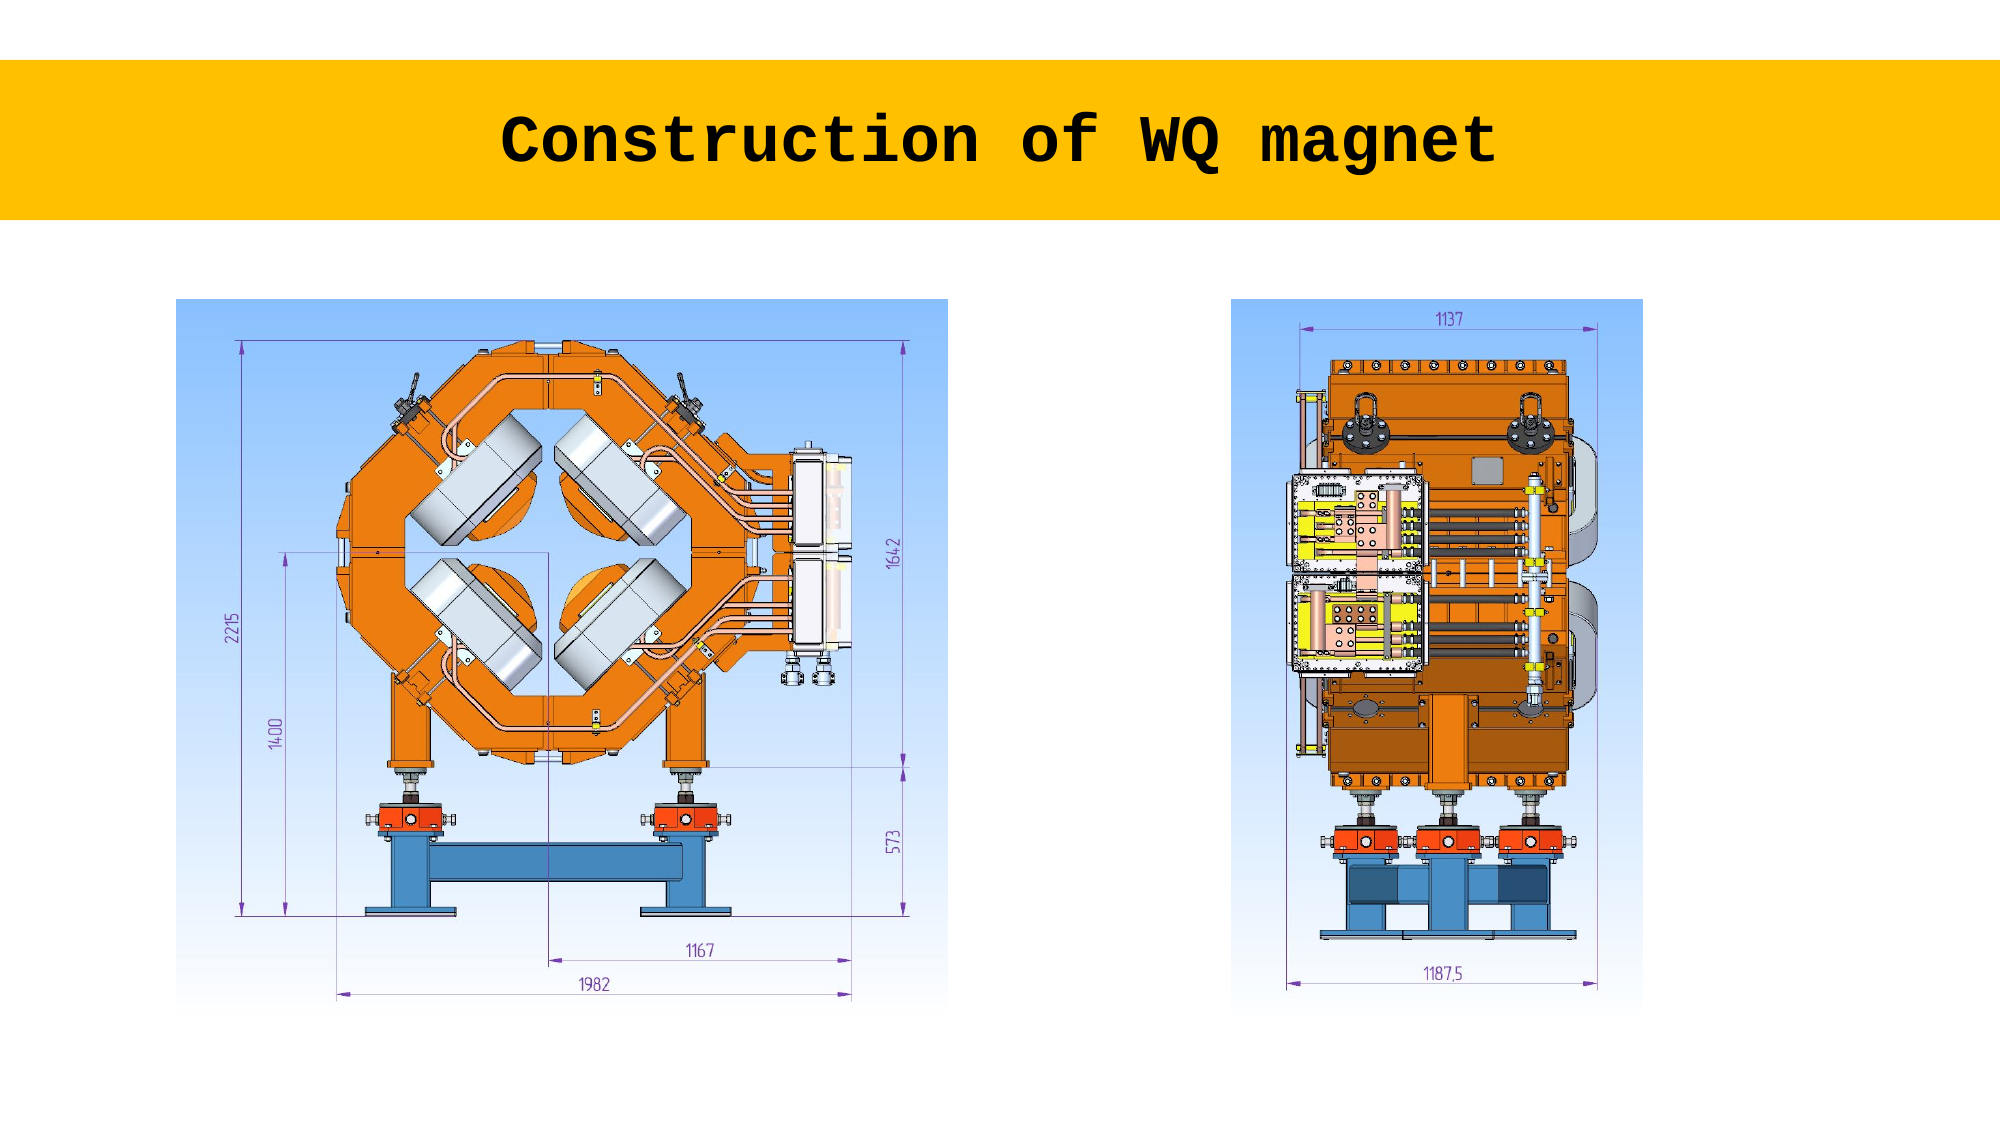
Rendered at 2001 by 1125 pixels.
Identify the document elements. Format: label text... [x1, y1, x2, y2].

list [176, 299, 948, 1014]
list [1231, 299, 1644, 1014]
title Construction of WQ magnet [0, 59, 2000, 221]
